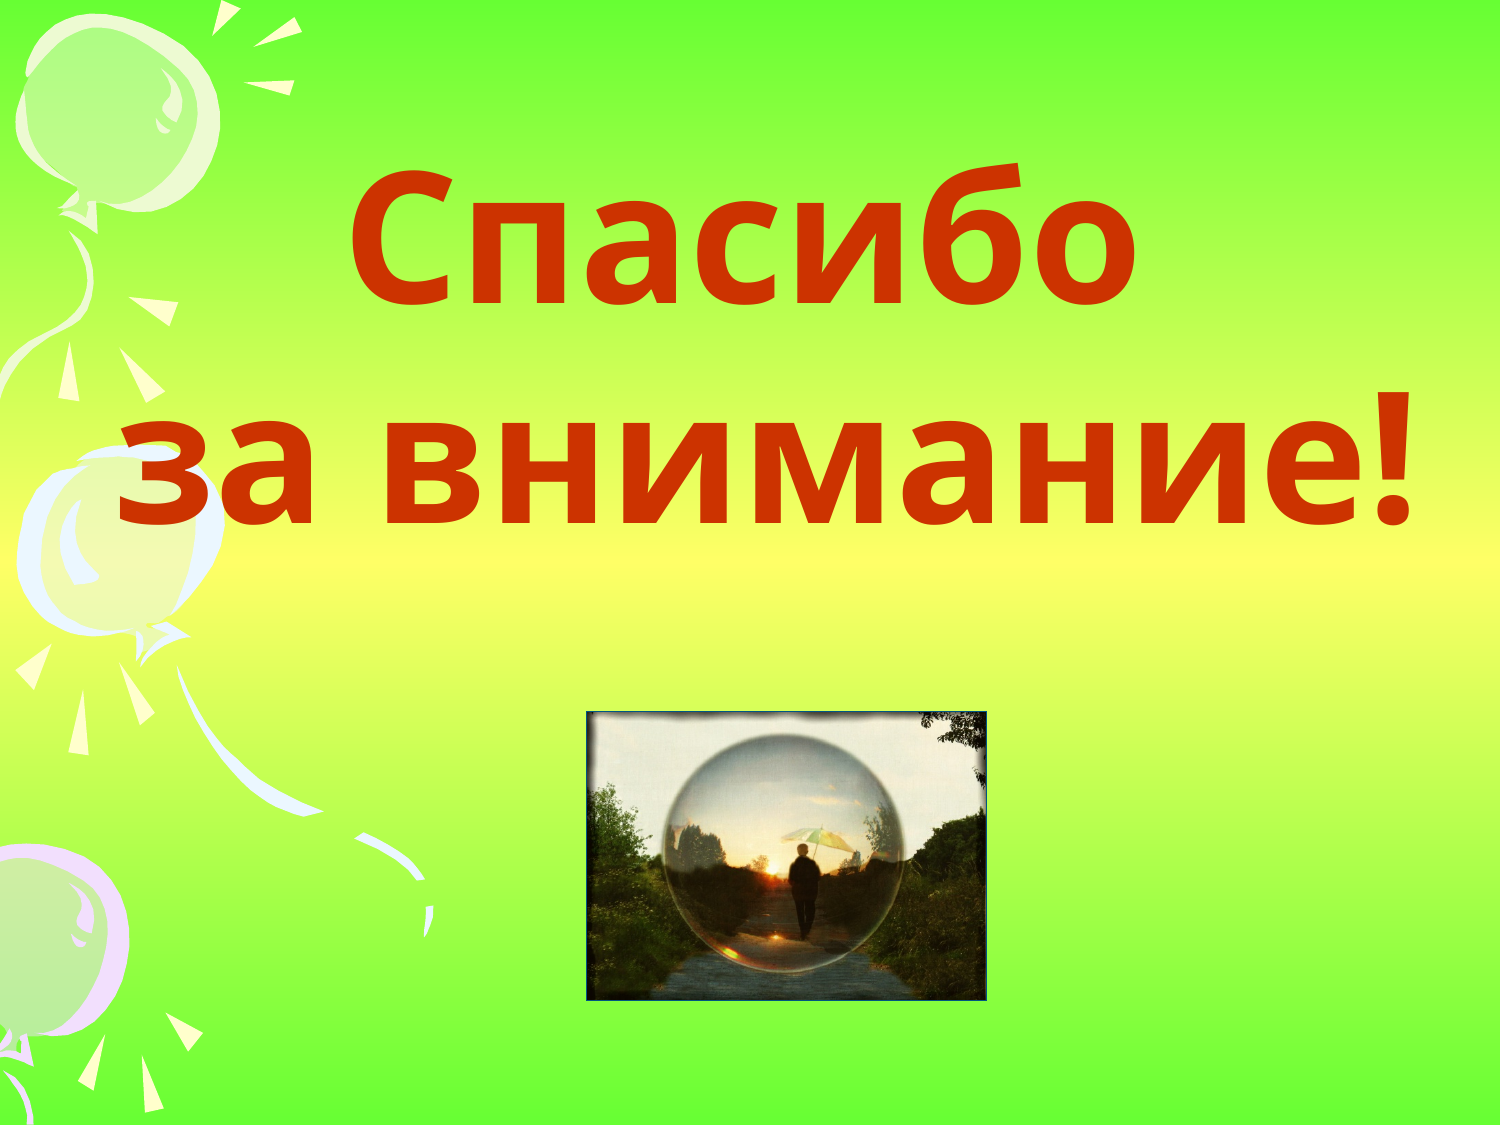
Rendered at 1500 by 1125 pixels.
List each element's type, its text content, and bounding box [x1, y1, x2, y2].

picture [588, 713, 985, 999]
text_box Спасибо за внимание! [98, 112, 1437, 567]
